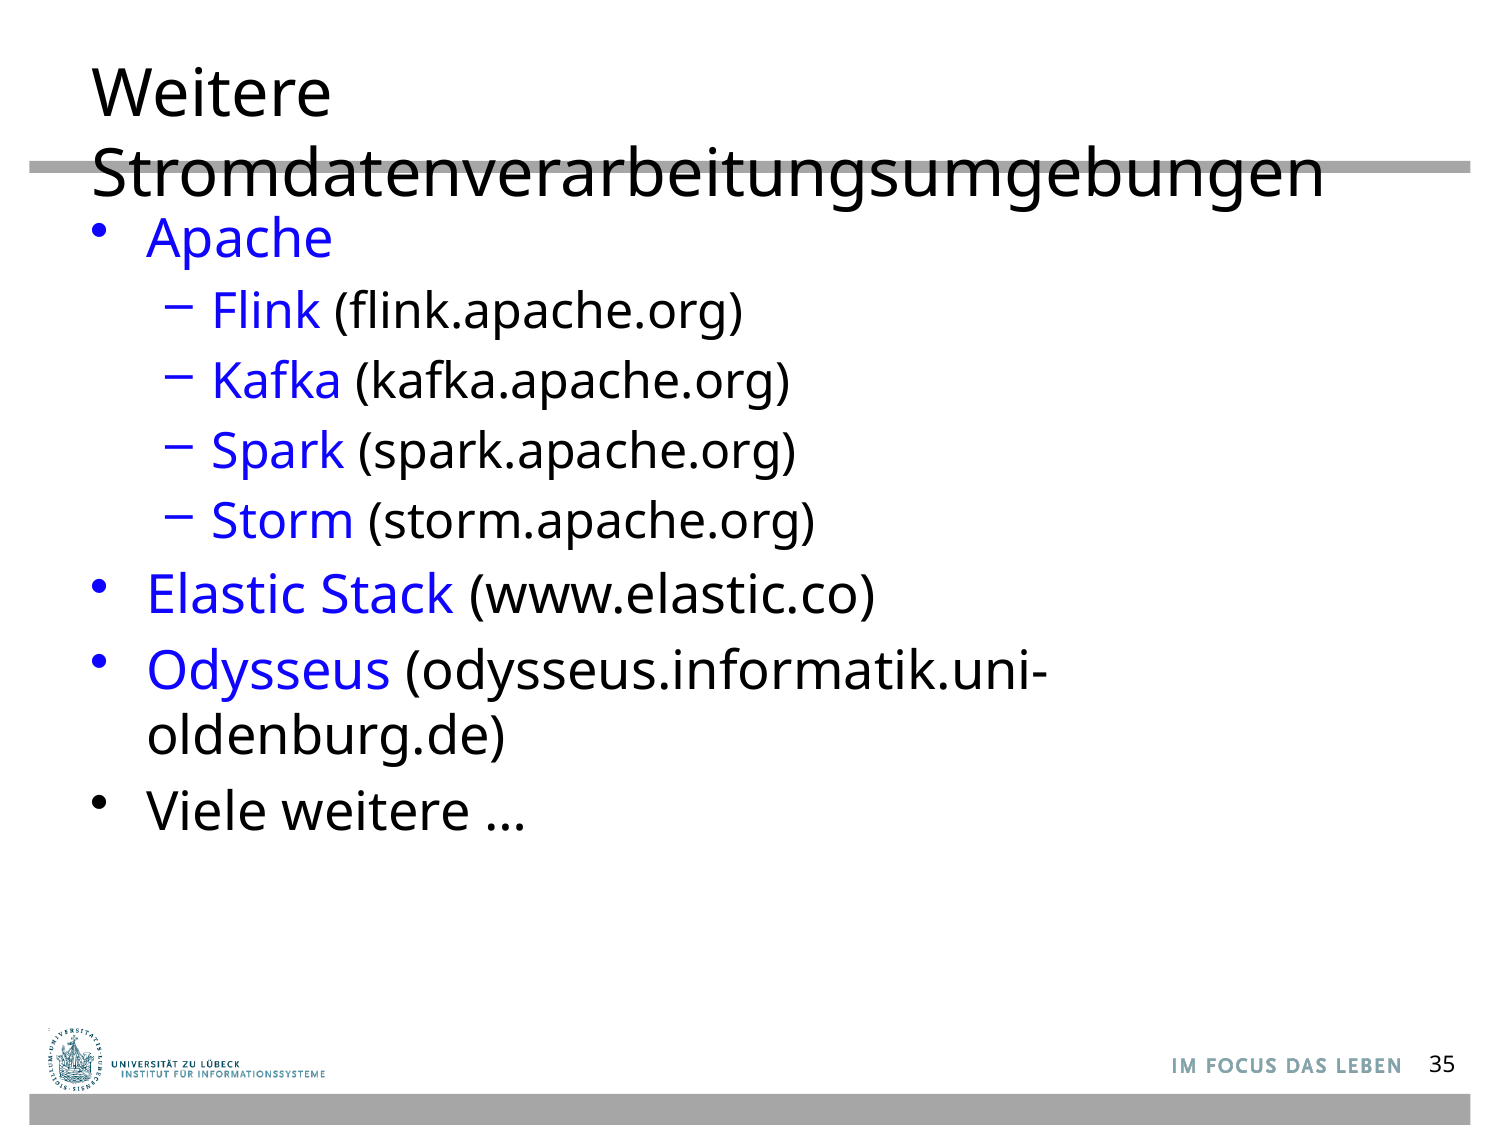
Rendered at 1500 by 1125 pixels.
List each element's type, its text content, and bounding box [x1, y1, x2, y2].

list Apache Flink (flink.apache.org) Kafka (kafka.apache.org) Spark (spark.apache.org) Storm (storm.apache.org) Elastic Stack (www.elastic.co) Odysseus (odysseus.informatik.uni-oldenburg.de) Viele weitere … [75, 196, 1425, 1012]
slide_number 35 [1305, 1050, 1471, 1083]
title Weitere Stromdatenverarbeitungsumgebungen [76, 42, 1459, 126]
picture [1173, 1058, 1305, 1073]
